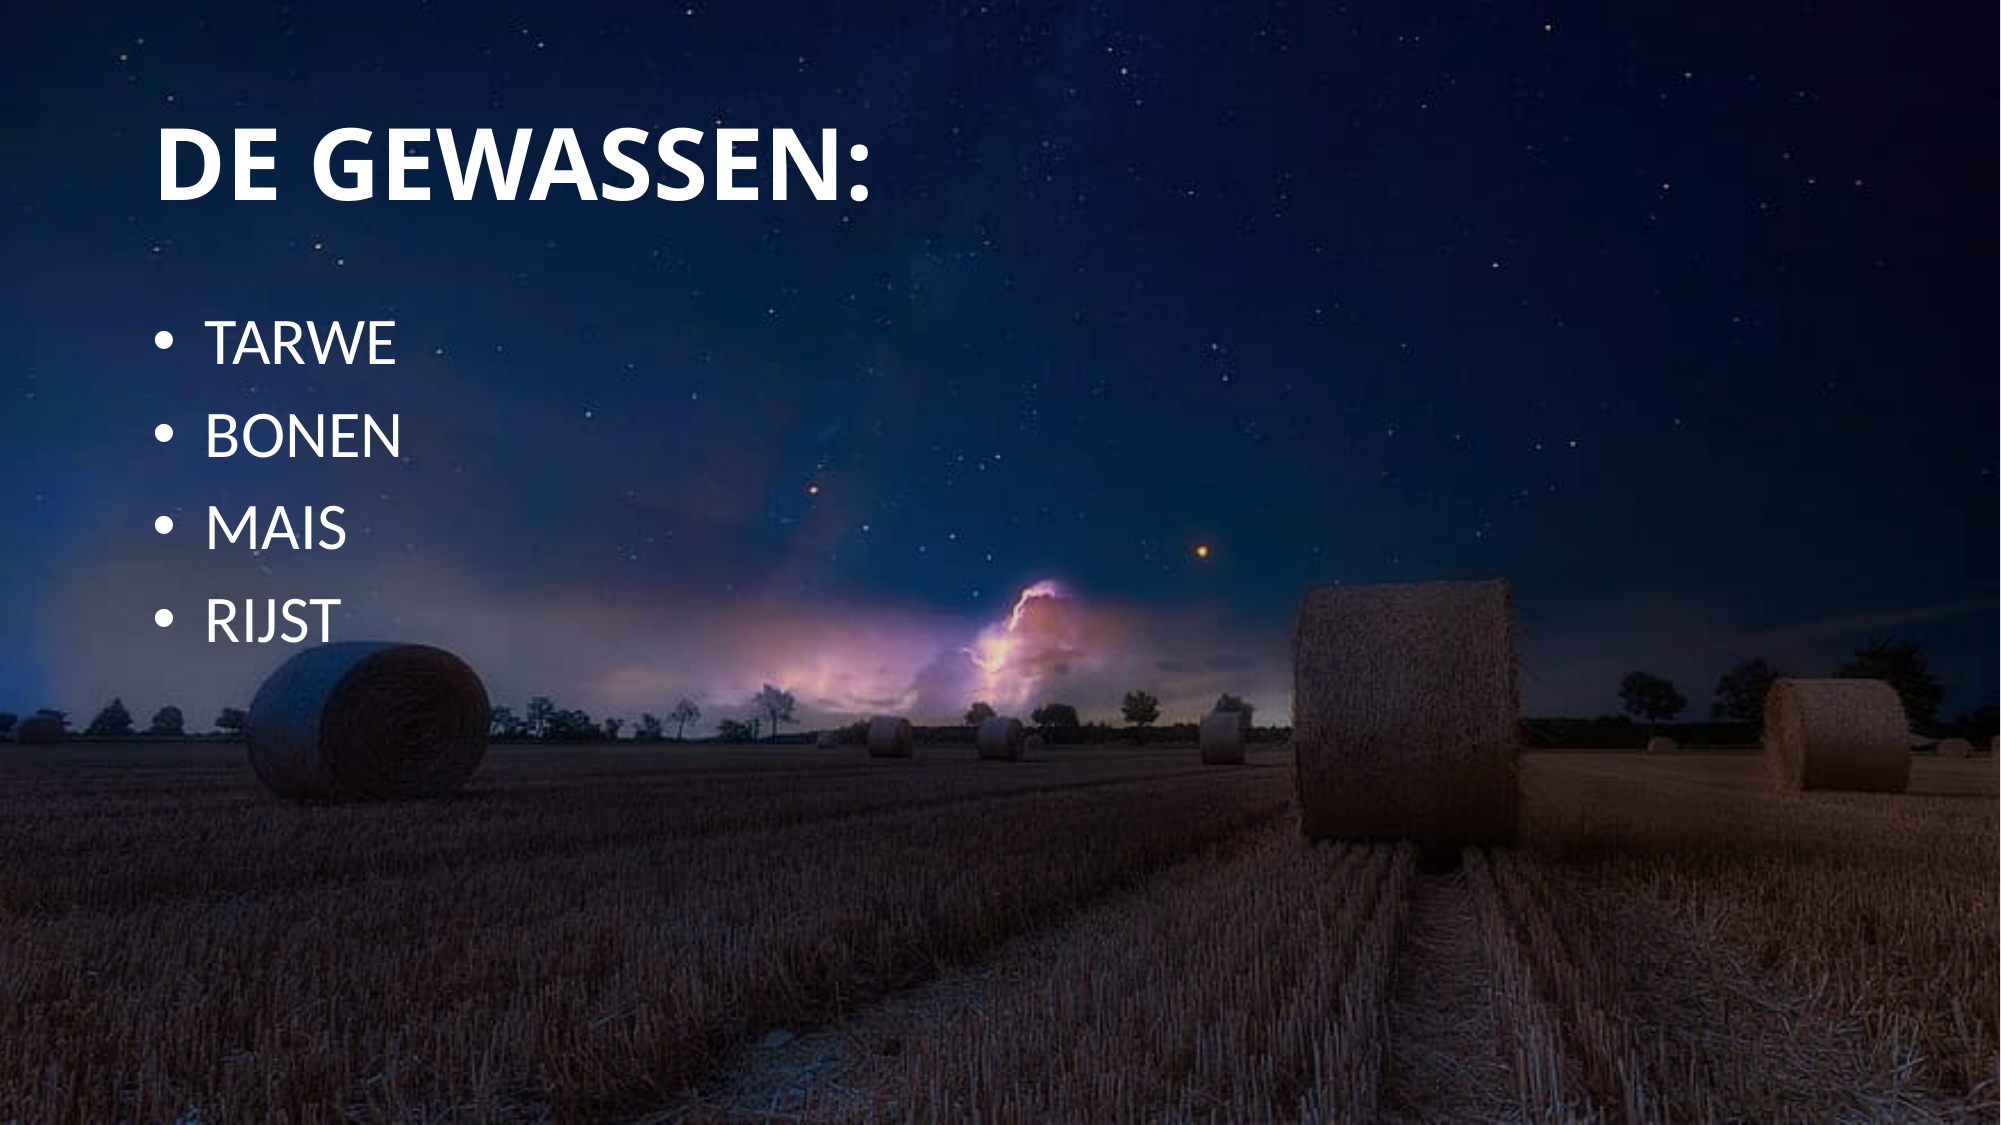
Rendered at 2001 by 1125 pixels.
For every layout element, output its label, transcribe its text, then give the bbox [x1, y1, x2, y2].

title DE GEWASSEN: [137, 59, 1863, 278]
picture [0, 0, 2001, 1125]
list TARWE BONEN MAIS RIJST [137, 299, 1863, 1014]
